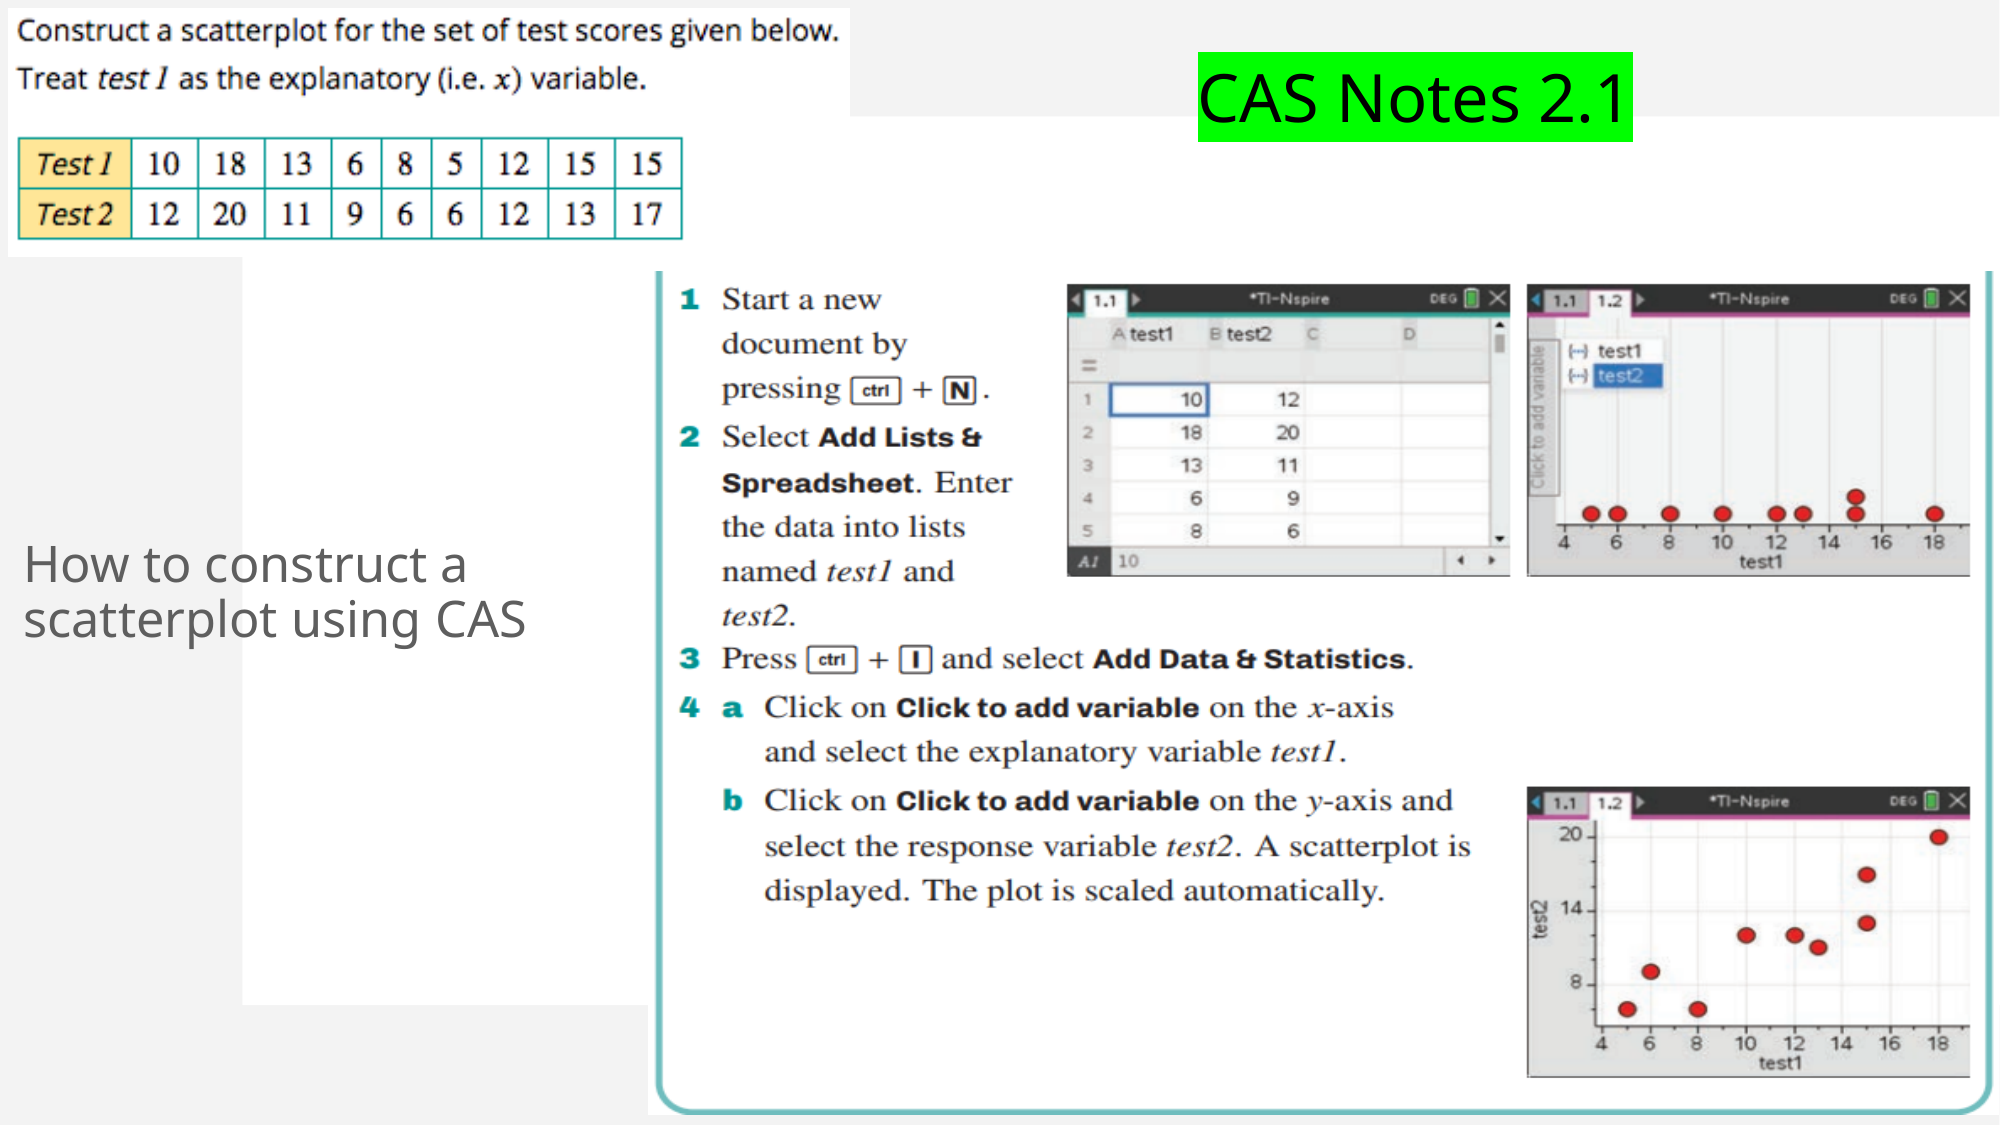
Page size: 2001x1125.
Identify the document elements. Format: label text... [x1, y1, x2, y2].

picture [7, 8, 850, 257]
text_box CAS Notes 2.1 [1182, 48, 1673, 144]
picture [648, 271, 1999, 1115]
title How to construct a scatterplot using CAS [8, 530, 600, 657]
